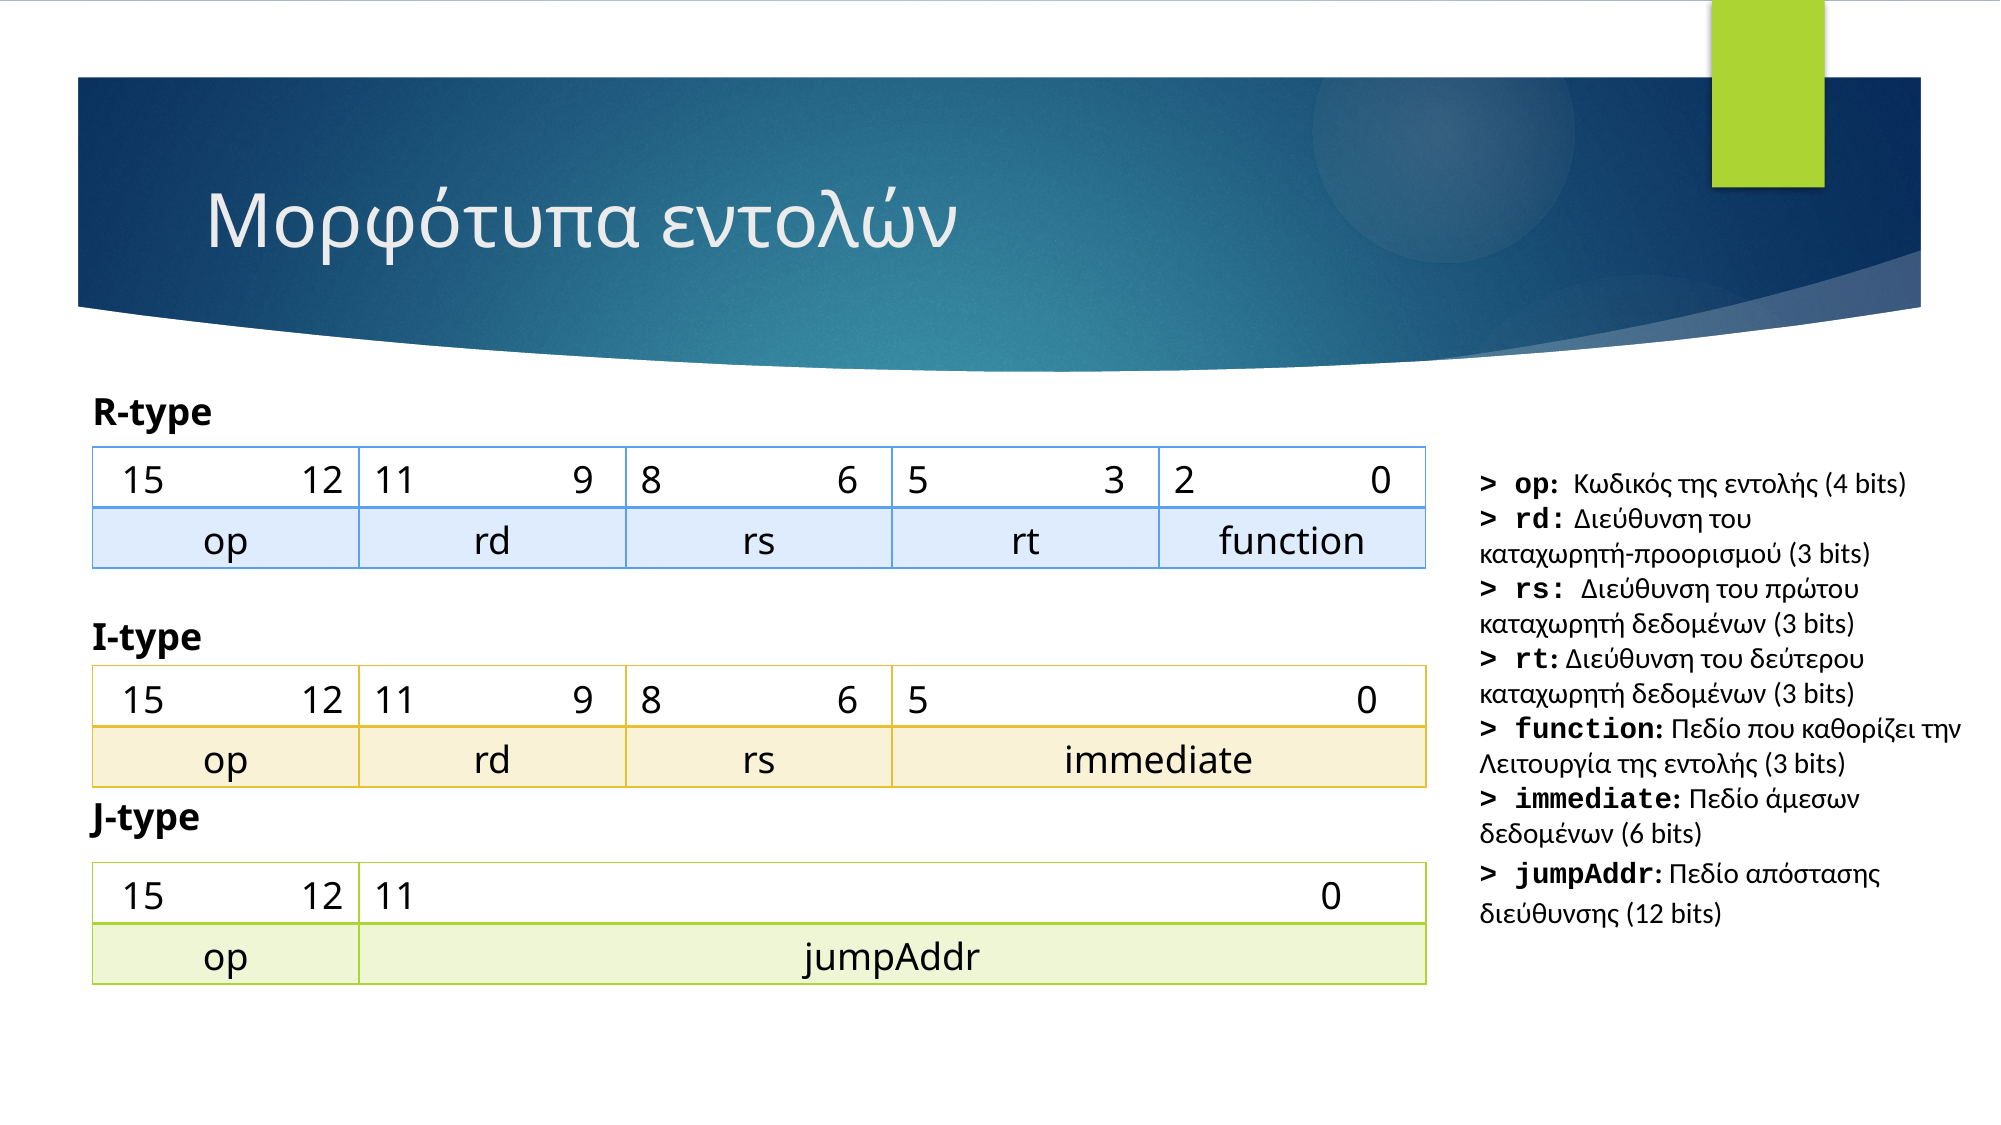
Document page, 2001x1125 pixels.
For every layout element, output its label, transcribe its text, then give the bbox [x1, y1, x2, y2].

table_cell rt [893, 509, 1158, 567]
text_box > op: Κωδικός της εντολής (4 bits) > rd: Διεύθυνση του καταχωρητή-προορισμού (3 bits) > rs: Διεύθυνση του πρώτου καταχωρητή δεδομένων (3 bits) > rt: Διεύθυνση του δεύτερου καταχωρητή δεδομένων (3 bits) > function: Πεδίο που καθορίζει την Λειτουργία της εντολής (3 bits) > immediate: Πεδίο άμεσων δεδομένων (6 bits) > jumpAddr: Πεδίο απόστασης διεύθυνσης (12 bits) [1464, 457, 2000, 937]
text_box R-type I-type J-type [77, 380, 1709, 845]
table_header 5 0 [893, 666, 1425, 725]
table_header 15 12 [93, 666, 358, 725]
table_cell rs [627, 509, 891, 567]
table_cell rs [627, 728, 891, 786]
table_header 15 12 [93, 863, 358, 922]
table_cell function [1160, 509, 1425, 567]
table_header 11 9 [360, 448, 625, 506]
table_header 2 0 [1160, 448, 1425, 506]
table_header 8 6 [627, 666, 891, 725]
table_header 11 9 [360, 666, 625, 725]
table_cell op [93, 509, 358, 567]
table_cell rd [360, 728, 625, 786]
title Μορφότυπα εντολών [189, 159, 1627, 276]
table_cell op [93, 925, 358, 983]
table_header 11 0 [360, 863, 1425, 922]
table_header 8 6 [627, 448, 891, 506]
table_cell immediate [893, 728, 1425, 786]
table_header 15 12 [93, 448, 358, 506]
table_cell op [93, 728, 358, 786]
table_cell jumpAddr [360, 925, 1425, 983]
table_cell rd [360, 509, 625, 567]
table_header 5 3 [893, 448, 1158, 506]
